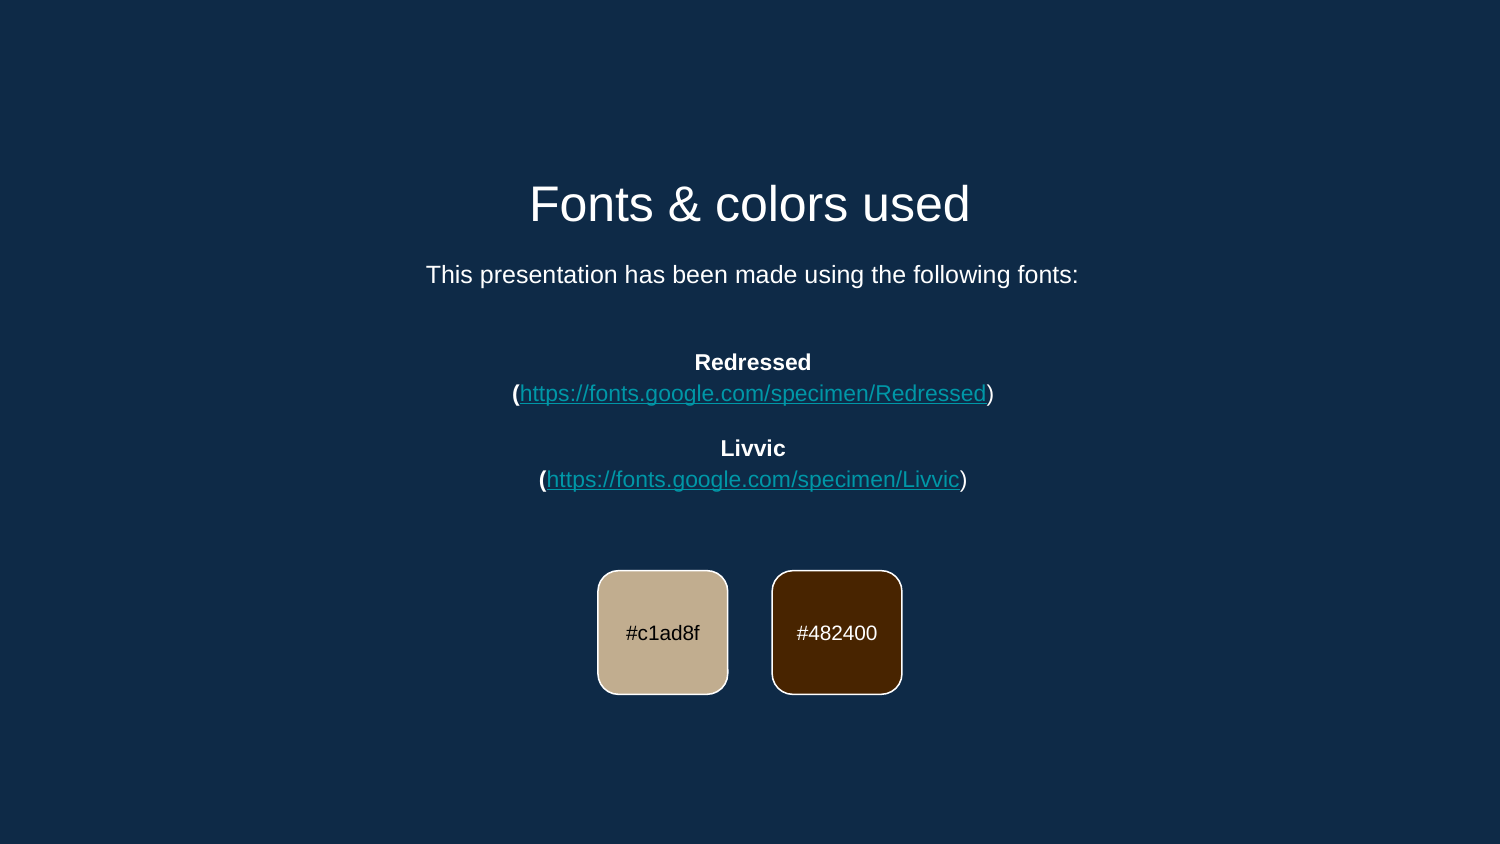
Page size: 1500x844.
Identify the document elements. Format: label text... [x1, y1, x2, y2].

list Redressed (https://fonts.google.com/specimen/Redressed) Livvic (https://fonts.google.com/specimen/Livvic) [175, 314, 1332, 521]
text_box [597, 570, 903, 695]
list This presentation has been made using the following fonts: [175, 239, 1332, 312]
title Fonts & colors used [171, 156, 1328, 236]
